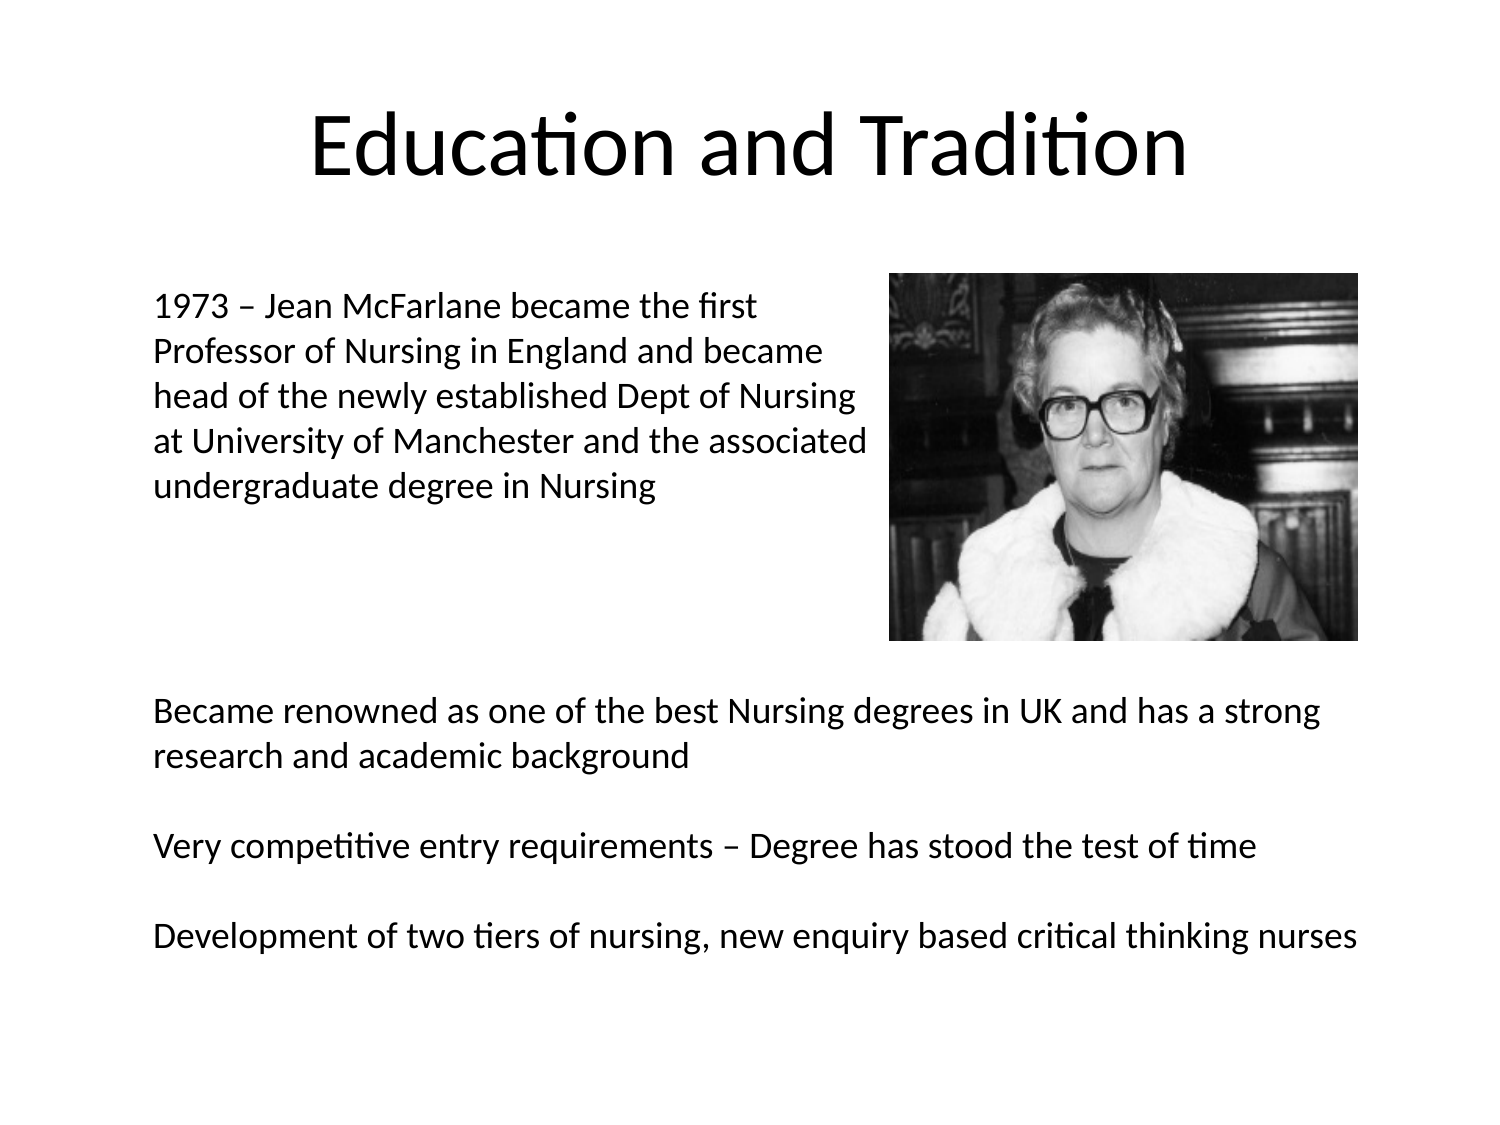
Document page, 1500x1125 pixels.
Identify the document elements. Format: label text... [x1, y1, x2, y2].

title Education and Tradition [75, 45, 1425, 233]
text_box 1973 – Jean McFarlane became the first Professor of Nursing in England and became head of the newly established Dept of Nursing at University of Manchester and the associated undergraduate degree in Nursing Became renowned as one of the best Nursing degrees in UK and has a strong research and academic background Very competitive entry requirements – Degree has stood the test of time Development of two tiers of nursing, new enquiry based critical thinking nurses [138, 273, 1409, 1054]
picture [889, 273, 1358, 641]
